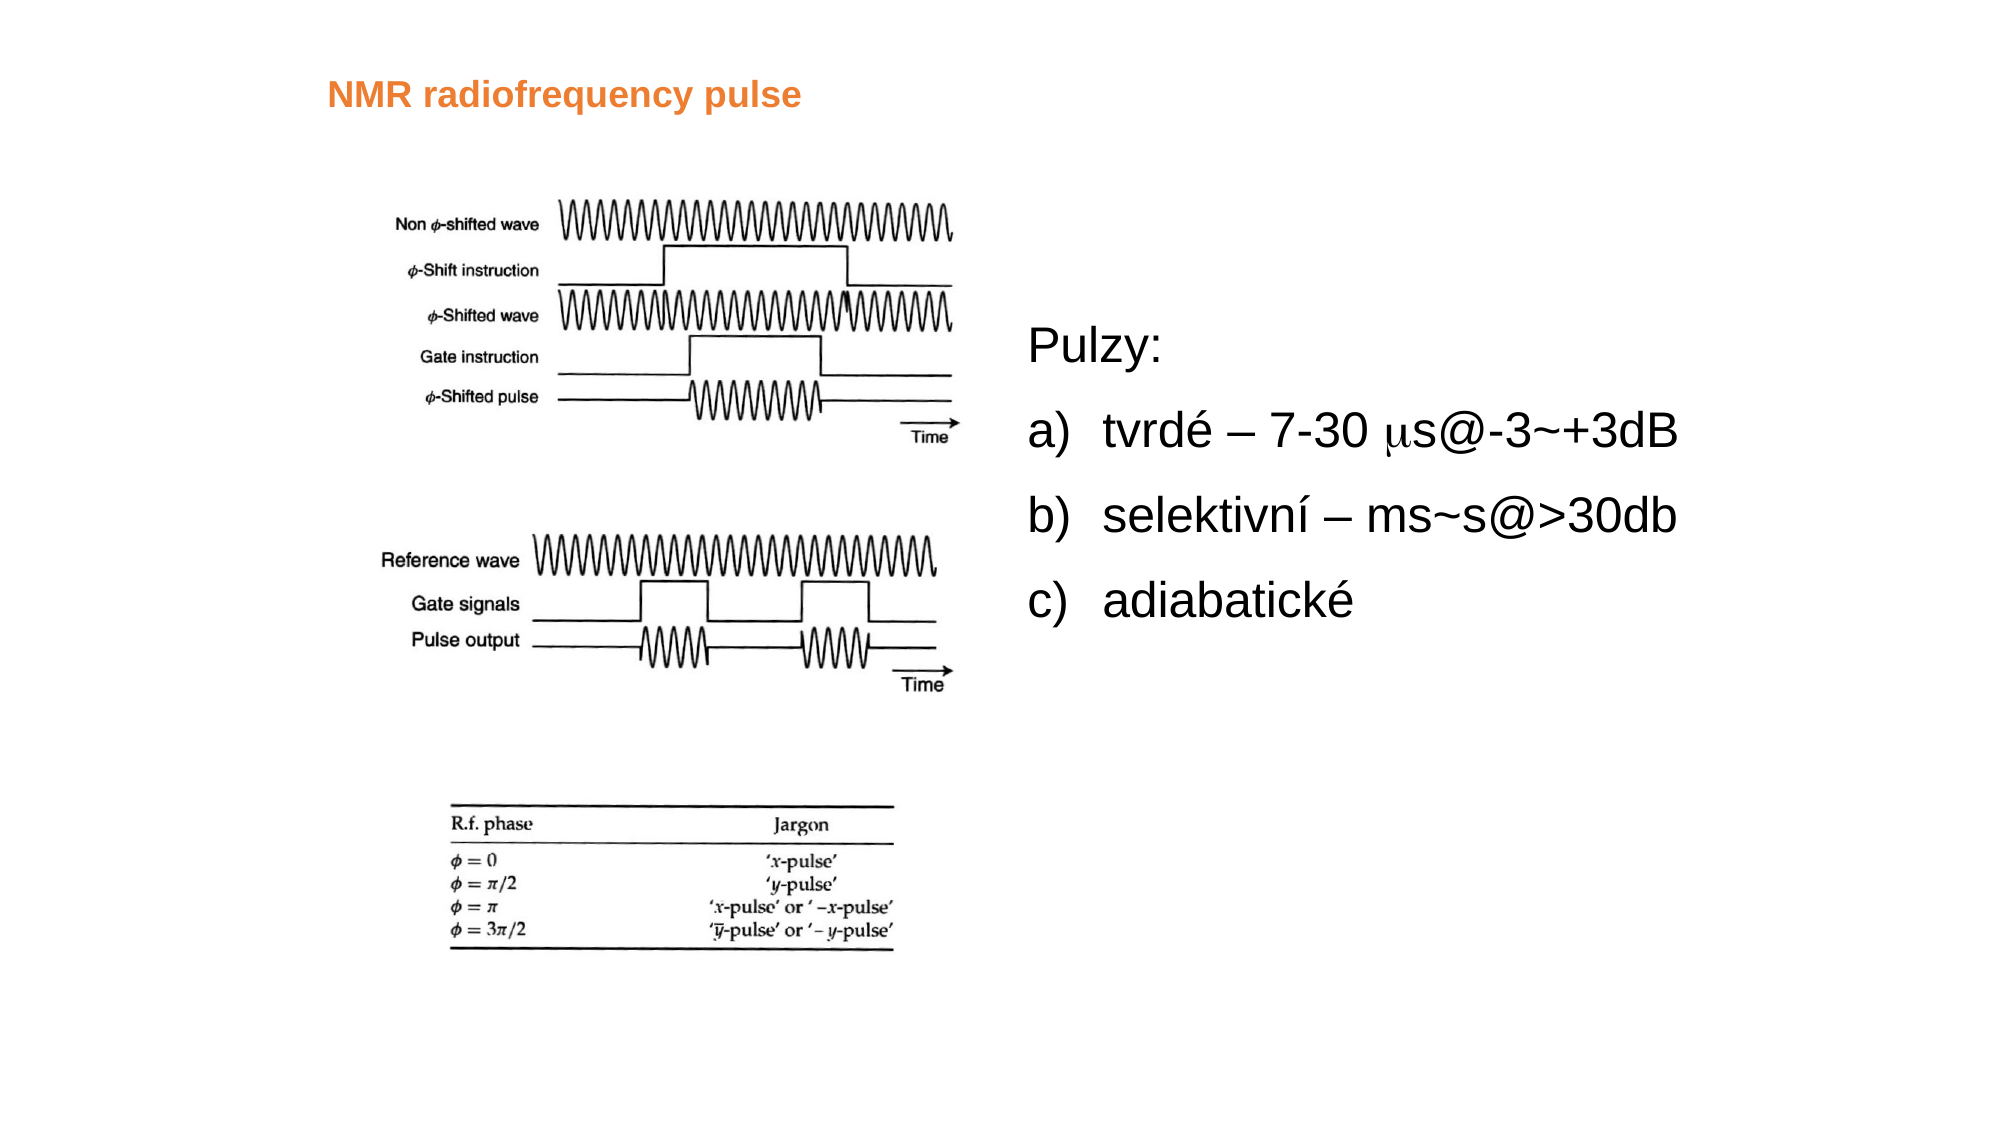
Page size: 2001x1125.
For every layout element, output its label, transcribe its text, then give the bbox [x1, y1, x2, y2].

picture [362, 178, 988, 450]
picture [437, 787, 918, 968]
text_box NMR radiofrequency pulse [312, 62, 1700, 123]
picture [374, 512, 958, 693]
text_box Pulzy: tvrdé – 7-30 ms@-3~+3dB selektivní – ms~s@>30db adiabatické [1012, 305, 1725, 636]
